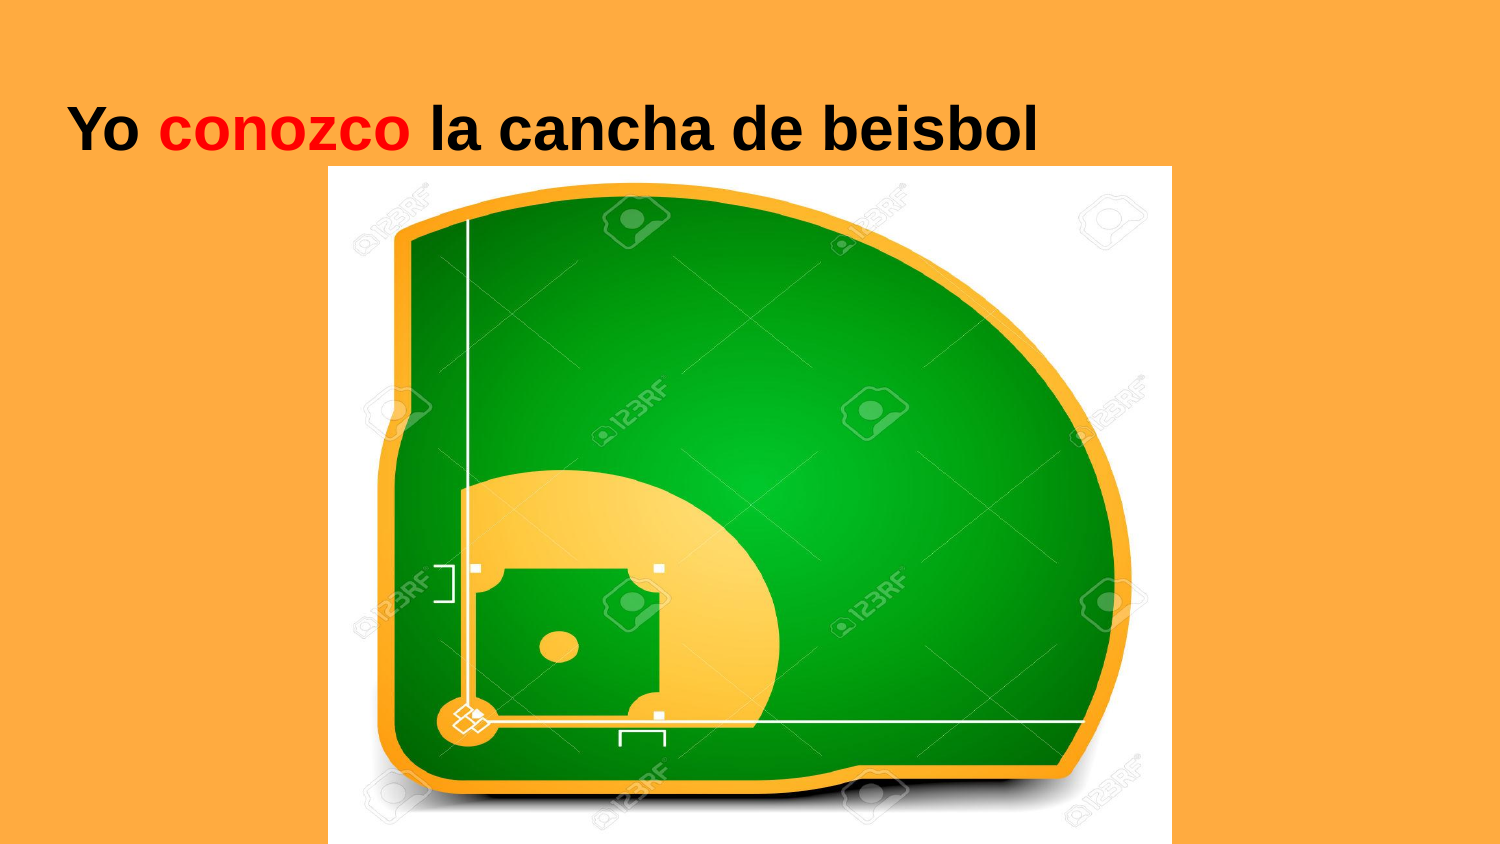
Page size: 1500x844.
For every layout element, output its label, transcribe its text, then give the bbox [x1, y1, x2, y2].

picture [327, 166, 1173, 844]
title Yo conozco la cancha de beisbol [51, 72, 1449, 167]
